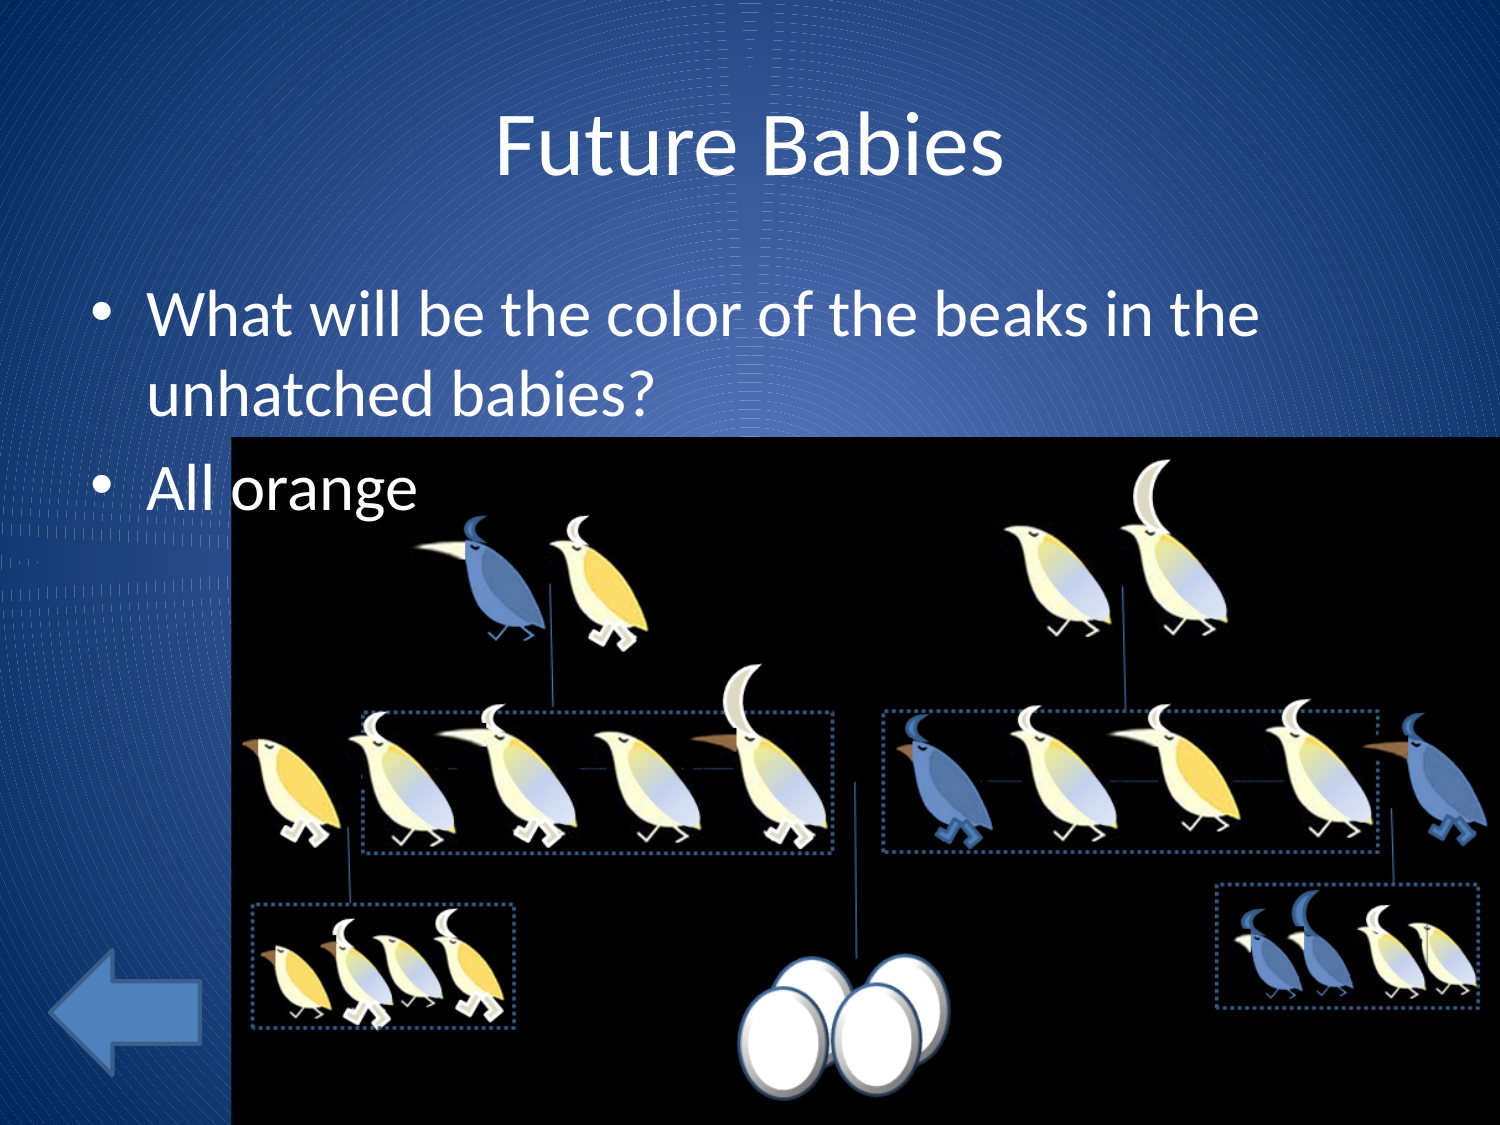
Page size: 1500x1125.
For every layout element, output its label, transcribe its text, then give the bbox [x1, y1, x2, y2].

list What will be the color of the beaks in the unhatched babies? All orange [75, 262, 1425, 1005]
text_box [47, 948, 203, 1077]
picture [230, 437, 1500, 1125]
title Future Babies [75, 45, 1425, 233]
